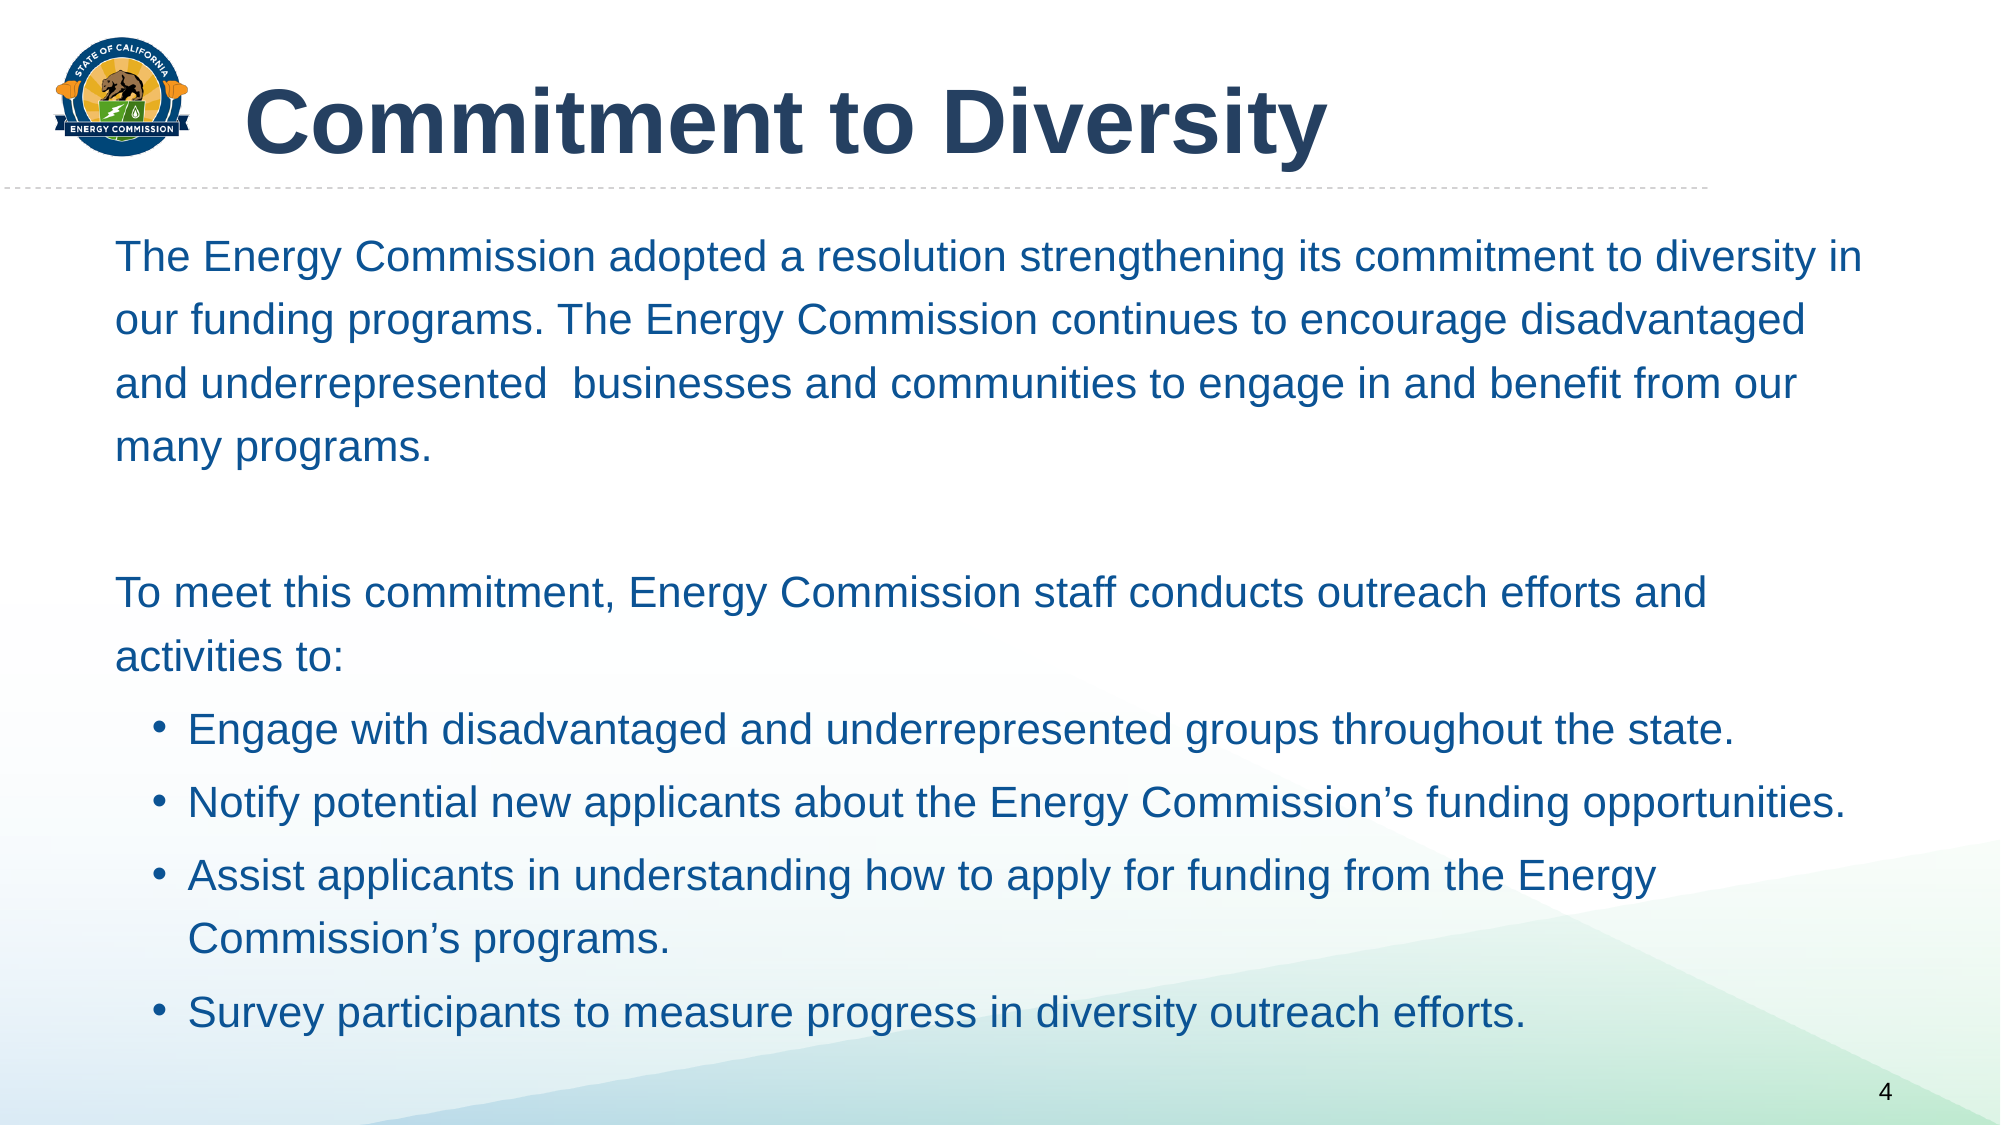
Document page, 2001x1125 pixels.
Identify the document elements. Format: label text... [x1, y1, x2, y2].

picture [0, 0, 2001, 1125]
title Commitment to Diversity [229, 38, 1863, 209]
list The Energy Commission adopted a resolution strengthening its commitment to diversity in our funding programs. The Energy Commission continues to encourage disadvantaged and underrepresented businesses and communities to engage in and benefit from our many programs. To meet this commitment, Energy Commission staff conducts outreach efforts and activities to: Engage with disadvantaged and underrepresented groups throughout the state. Notify potential new applicants about the Energy Commission’s funding opportunities. Assist applicants in understanding how to apply for funding from the Energy Commission’s programs. Survey participants to measure progress in diversity outreach efforts. [99, 209, 1900, 1046]
slide_number 4 [1619, 1060, 1908, 1121]
